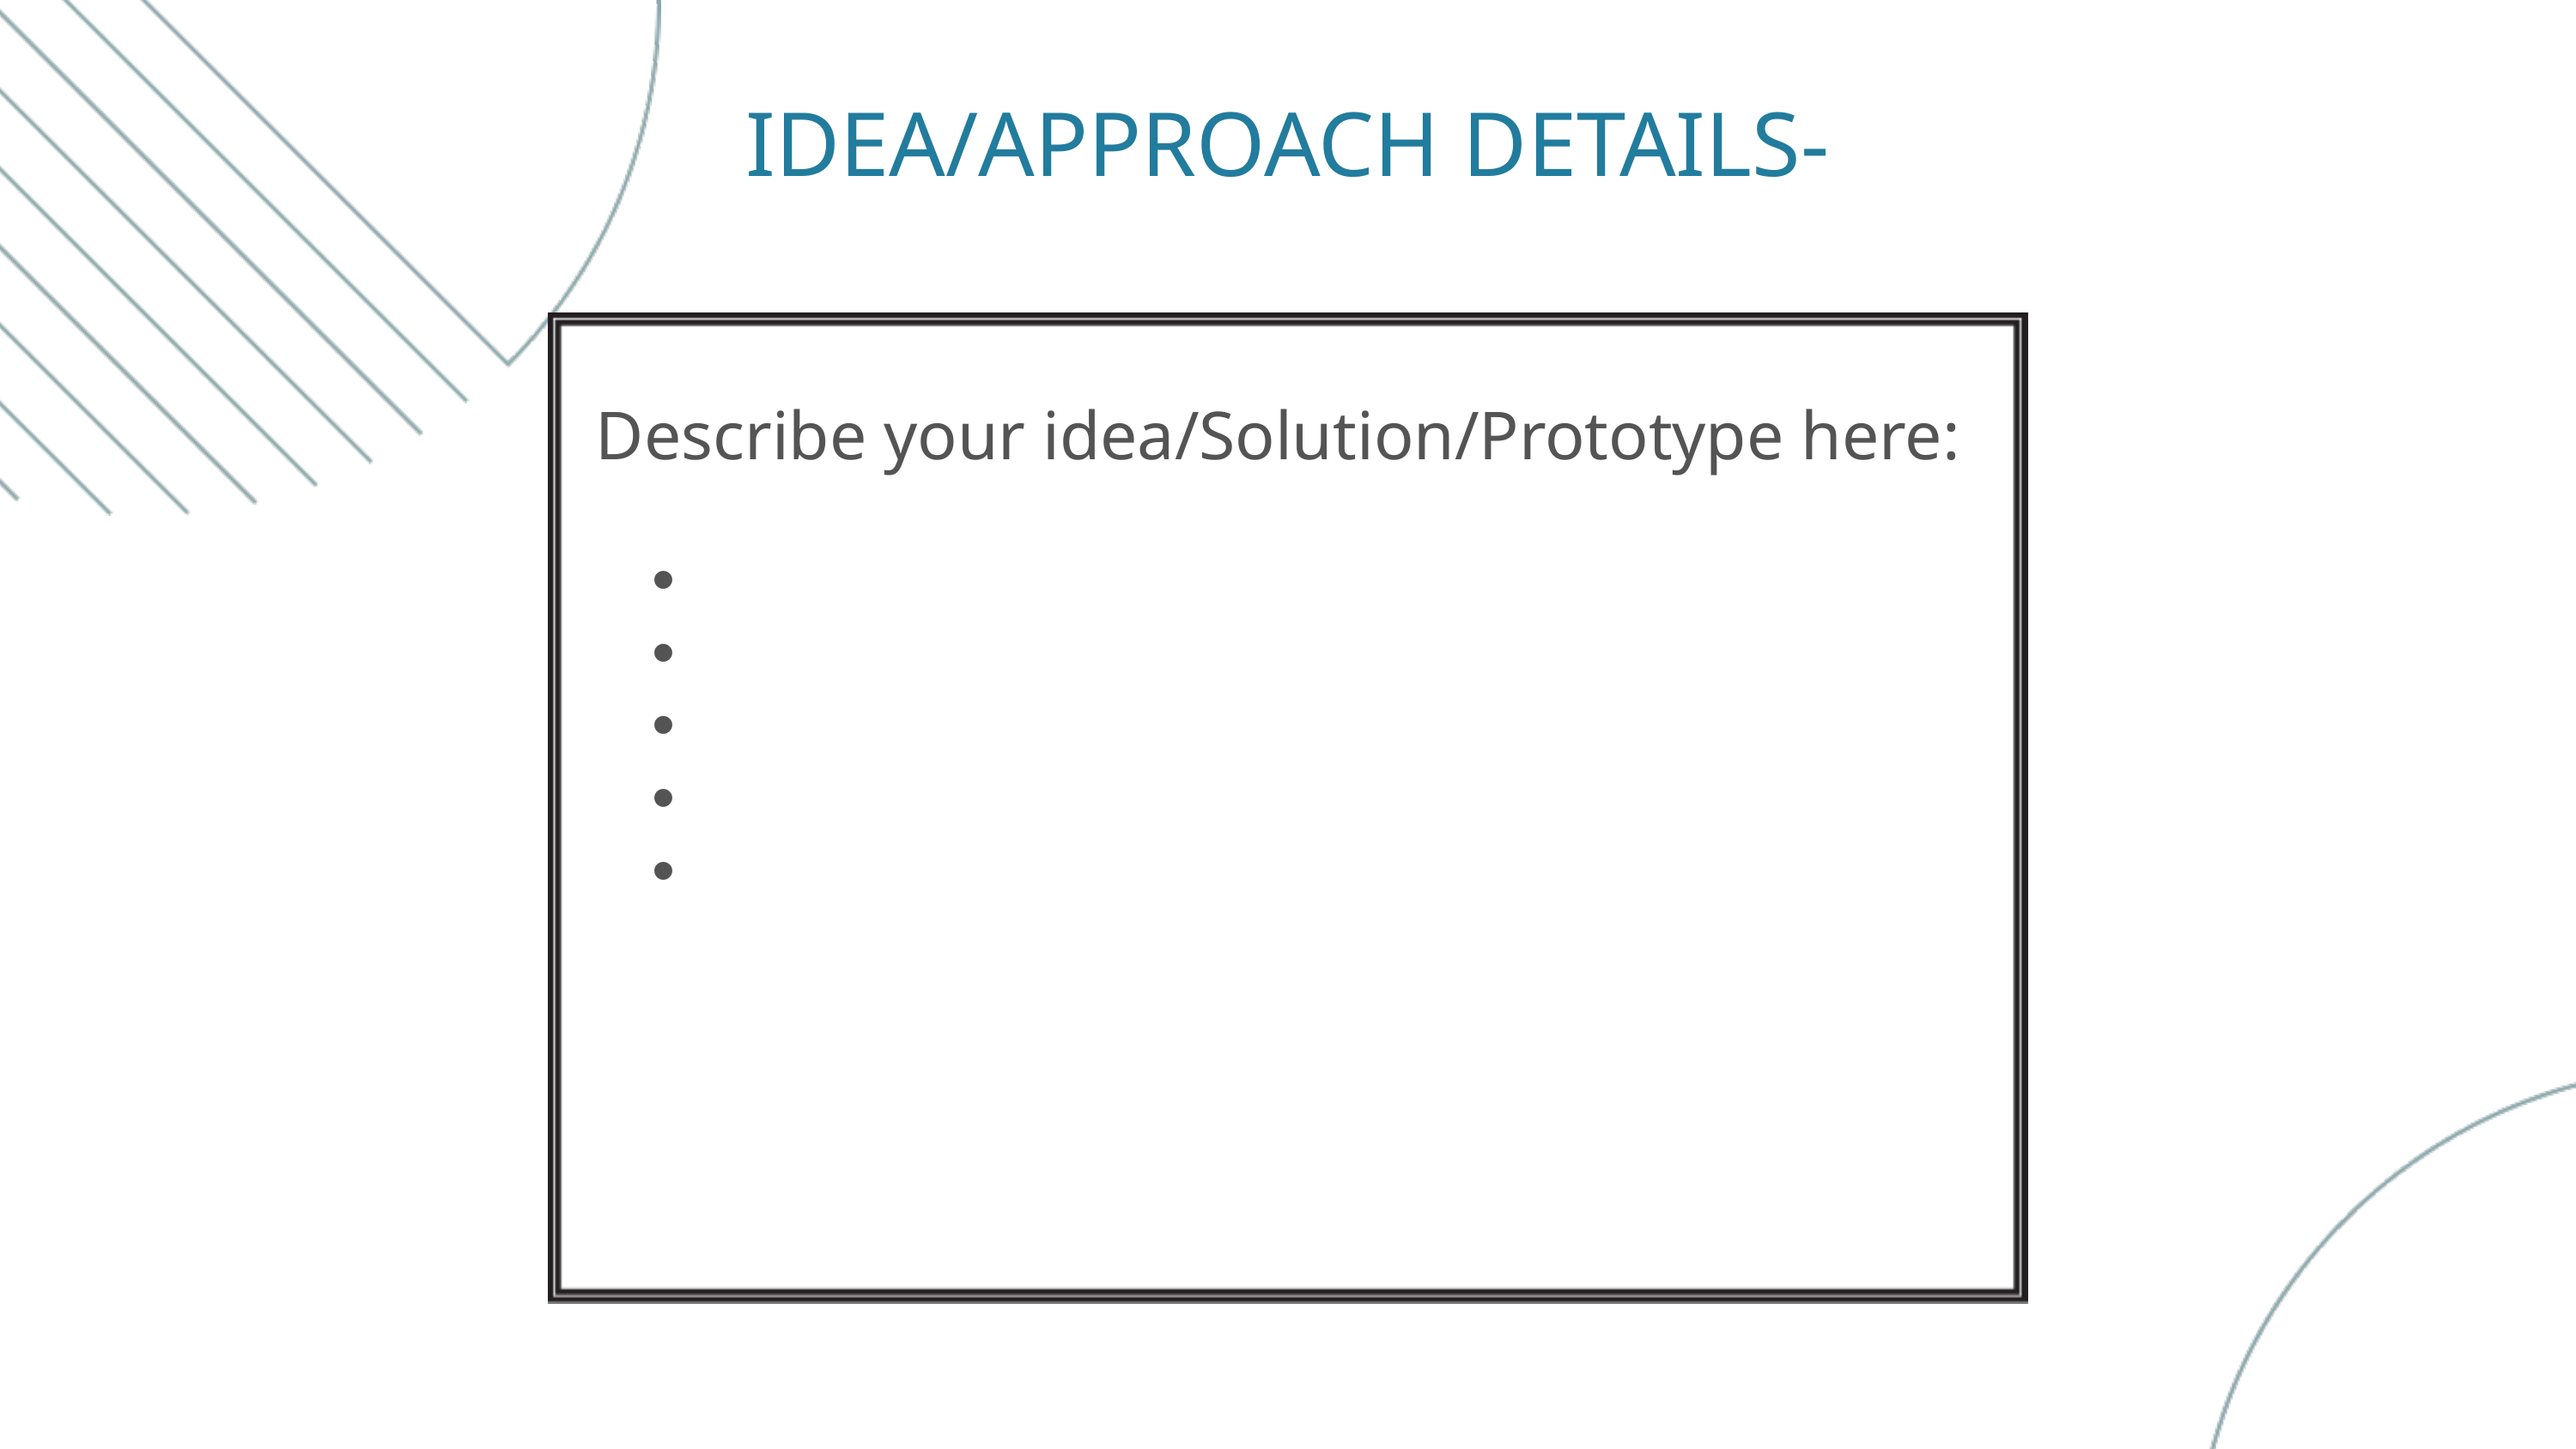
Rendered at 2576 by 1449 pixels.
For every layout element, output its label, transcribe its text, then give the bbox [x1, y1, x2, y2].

picture [2194, 1066, 2576, 1449]
picture [0, 0, 2028, 1304]
text_box IDEA/APPROACH DETAILS- [665, 106, 1911, 195]
